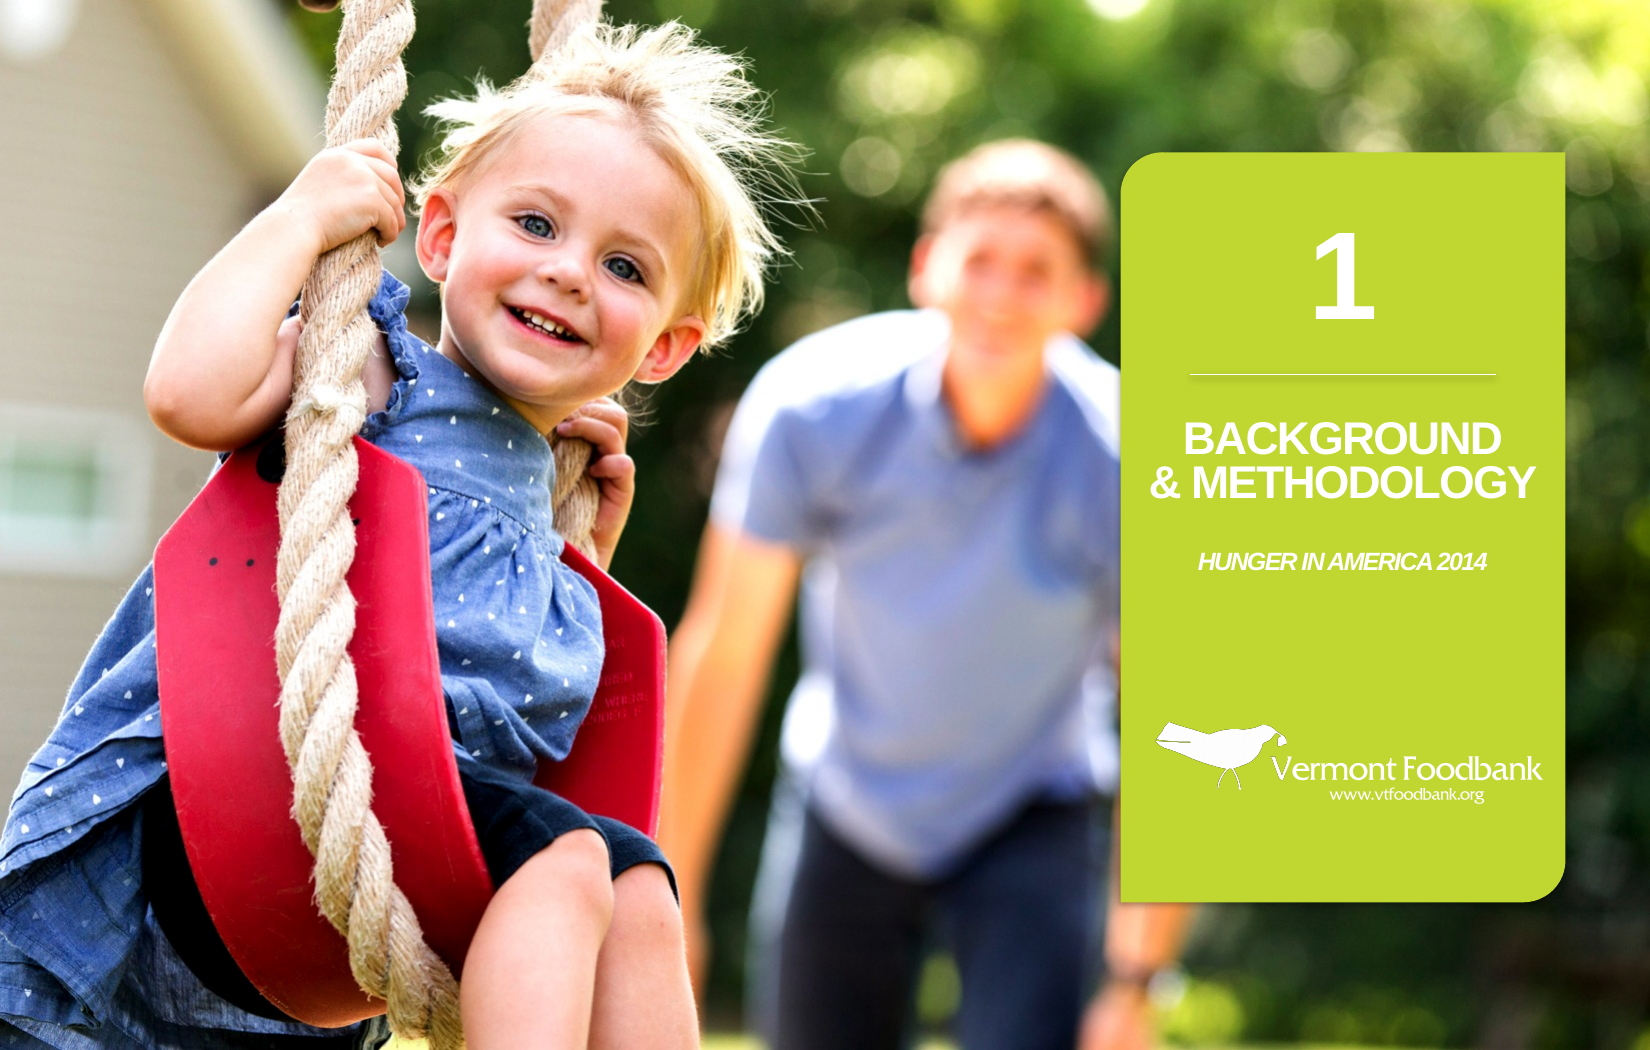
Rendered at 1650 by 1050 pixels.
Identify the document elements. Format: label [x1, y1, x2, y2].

text_box [1120, 152, 1566, 903]
picture [0, 0, 1650, 1050]
